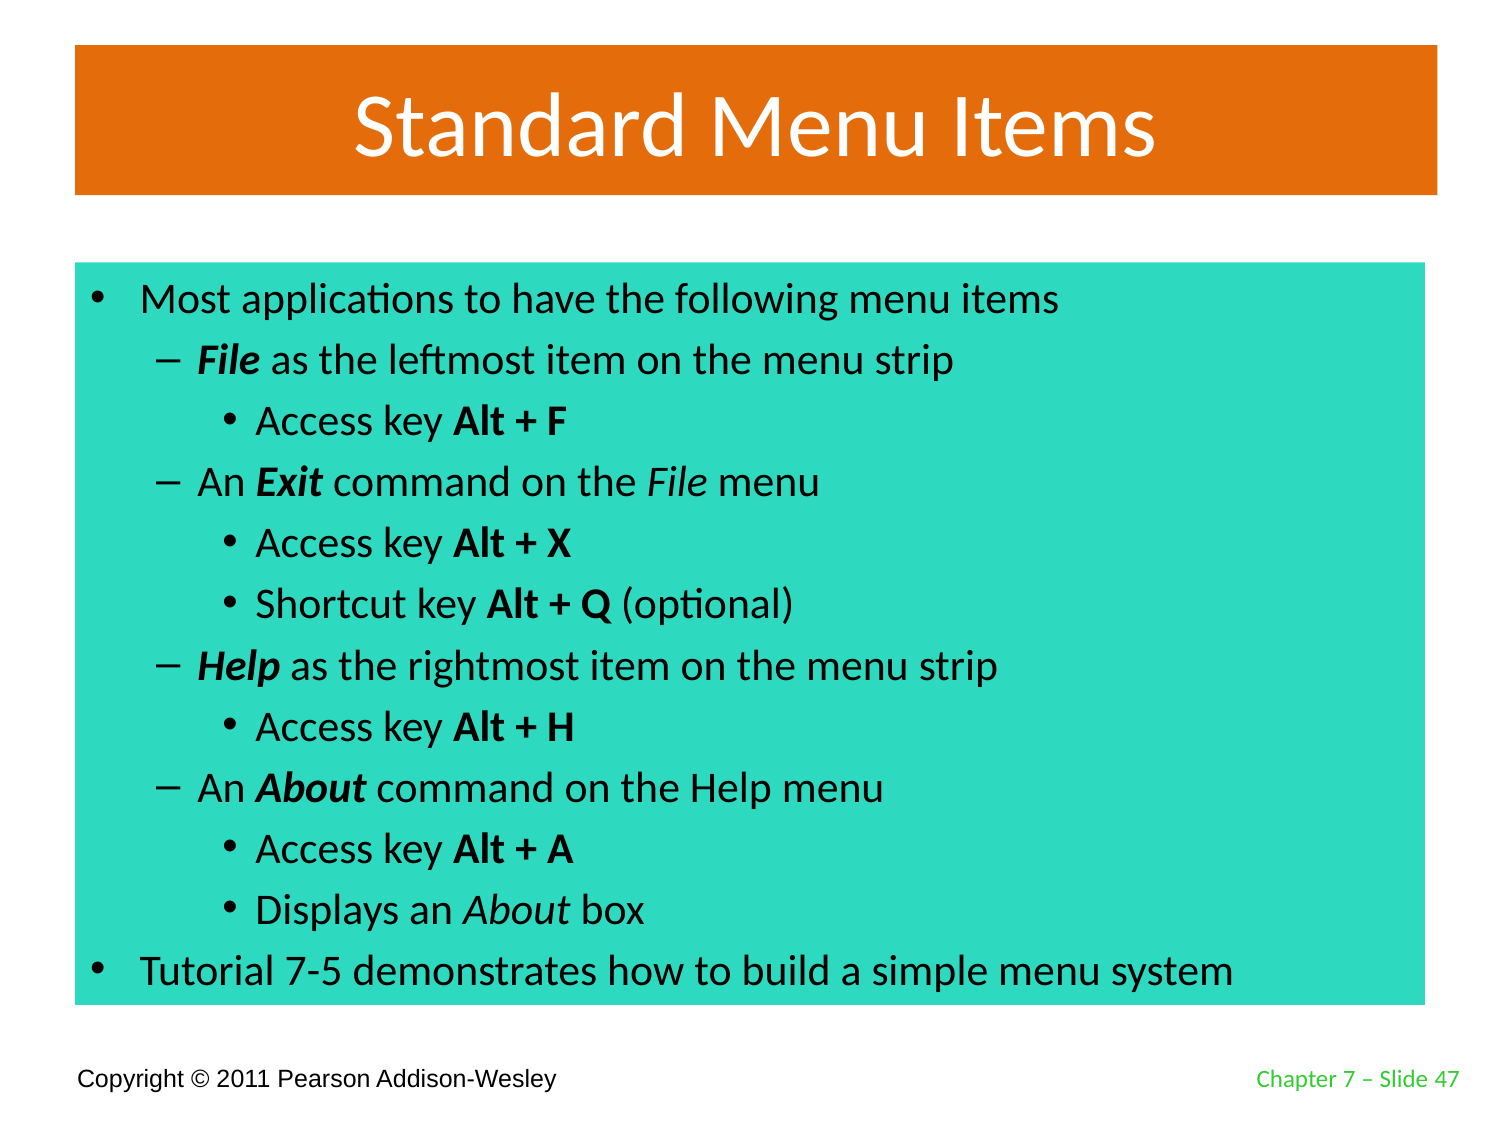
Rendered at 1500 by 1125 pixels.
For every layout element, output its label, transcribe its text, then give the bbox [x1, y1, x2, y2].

slide_number Chapter 7 – Slide 47 [1162, 1024, 1476, 1101]
title Standard Menu Items [75, 45, 1438, 196]
list Most applications to have the following menu items File as the leftmost item on the menu strip Access key Alt + F An Exit command on the File menu Access key Alt + X Shortcut key Alt + Q (optional) Help as the rightmost item on the menu strip Access key Alt + H An About command on the Help menu Access key Alt + A Displays an About box Tutorial 7-5 demonstrates how to build a simple menu system [75, 262, 1425, 1005]
